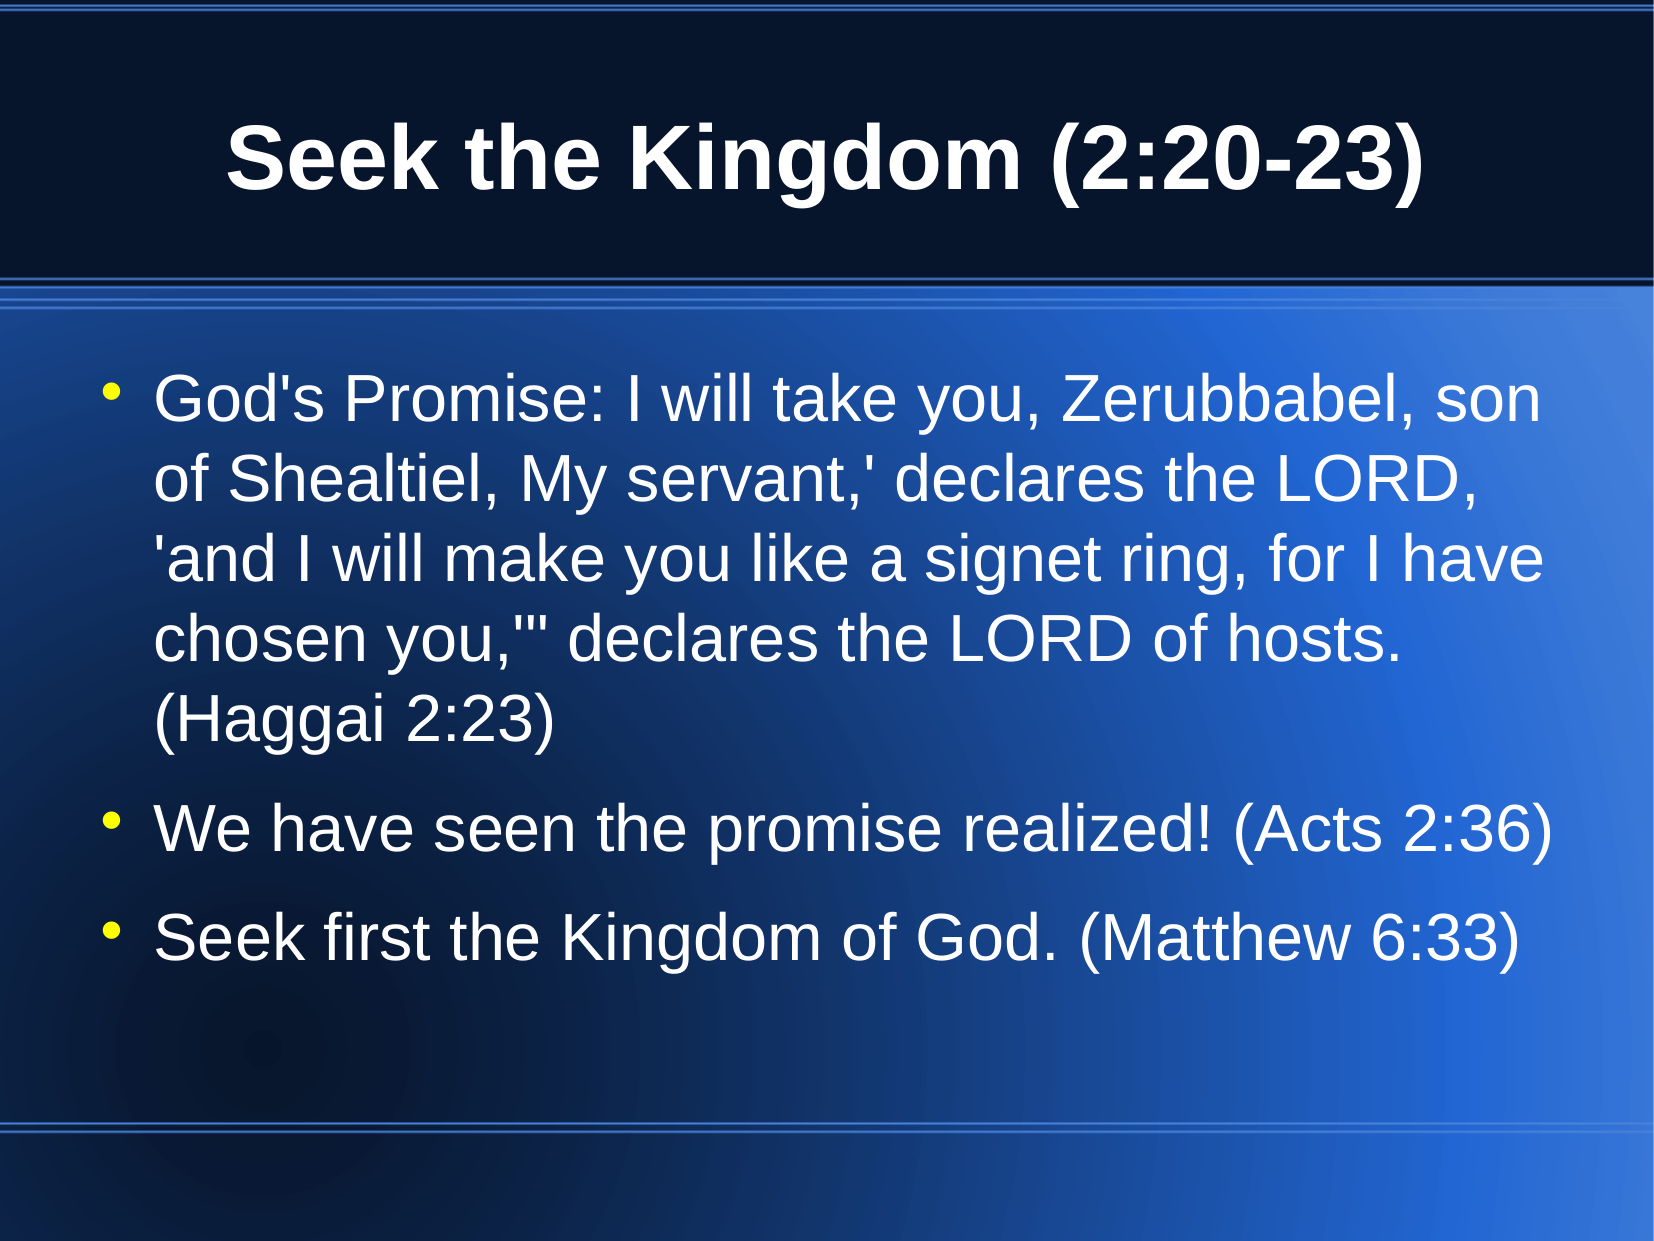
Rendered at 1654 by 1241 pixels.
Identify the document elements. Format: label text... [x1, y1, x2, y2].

text_box God's Promise: I will take you, Zerubbabel, son of Shealtiel, My servant,' declares the LORD, 'and I will make you like a signet ring, for I have chosen you,'" declares the LORD of hosts. (Haggai 2:23) We have seen the promise realized! (Acts 2:36) Seek first the Kingdom of God. (Matthew 6:33) [82, 355, 1571, 1043]
picture [0, 0, 1654, 1241]
text_box Seek the Kingdom (2:20-23) [82, 49, 1571, 257]
